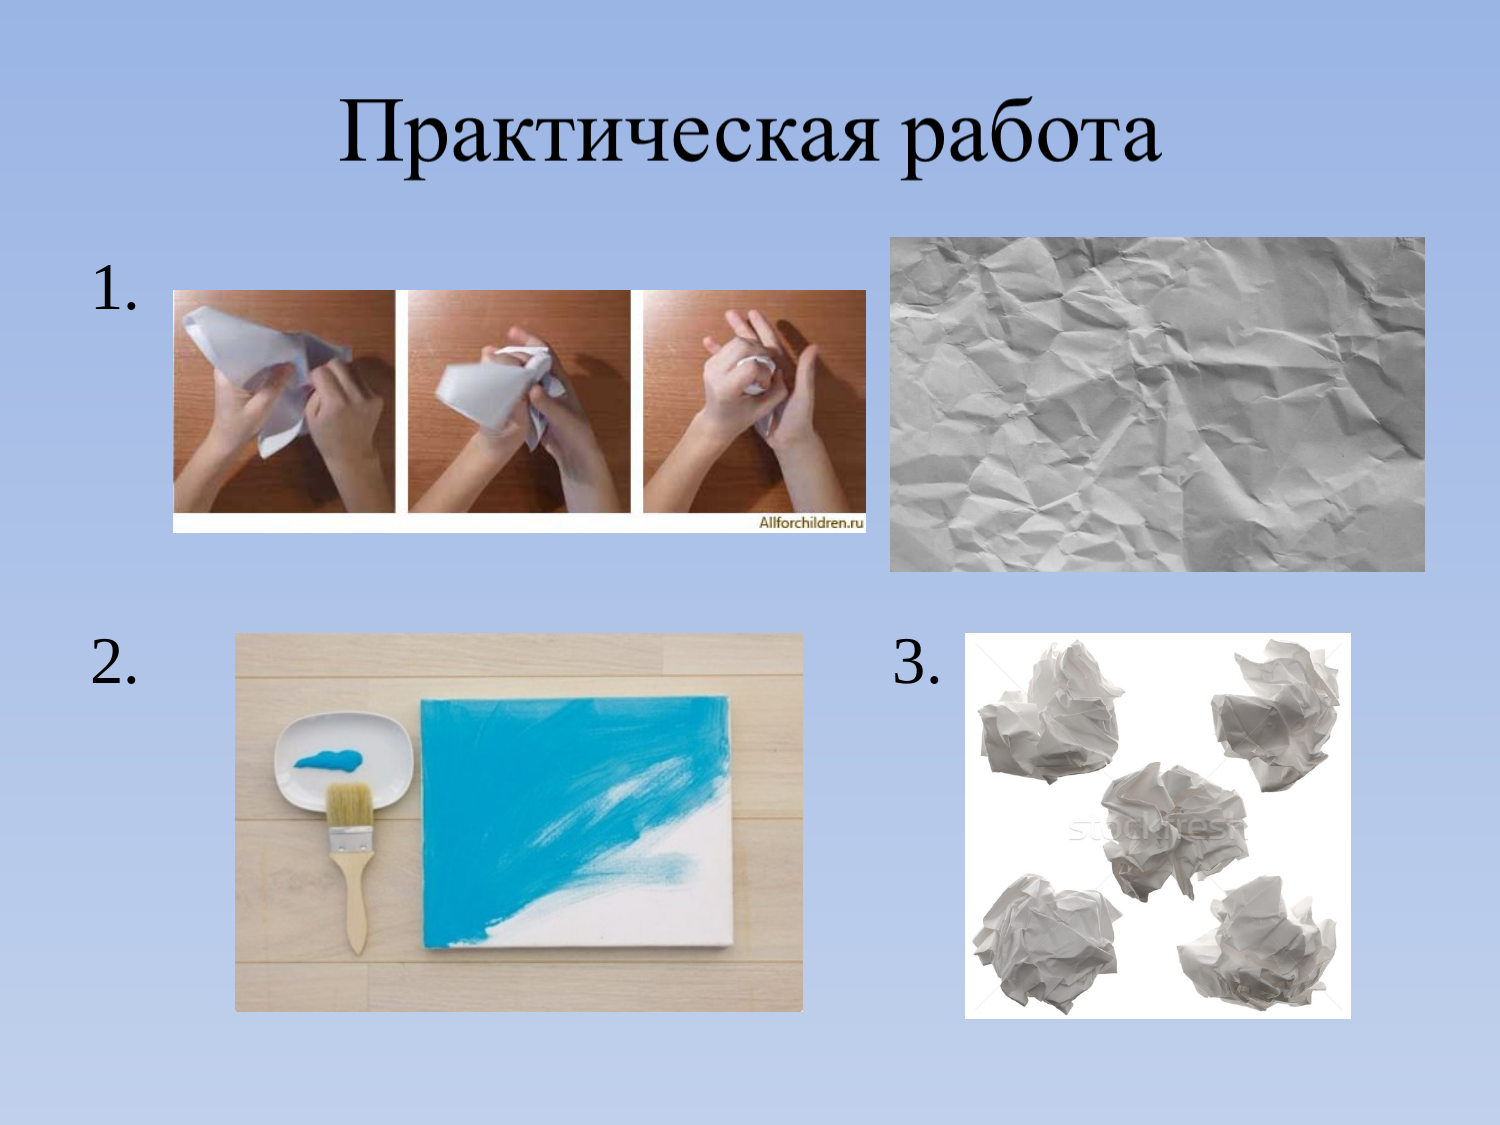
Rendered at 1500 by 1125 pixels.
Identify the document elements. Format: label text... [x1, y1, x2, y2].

list 1. 2. 3. [75, 245, 1425, 979]
picture [74, 32, 1426, 572]
picture [235, 633, 804, 1013]
picture [173, 290, 866, 534]
picture [964, 633, 1351, 1019]
